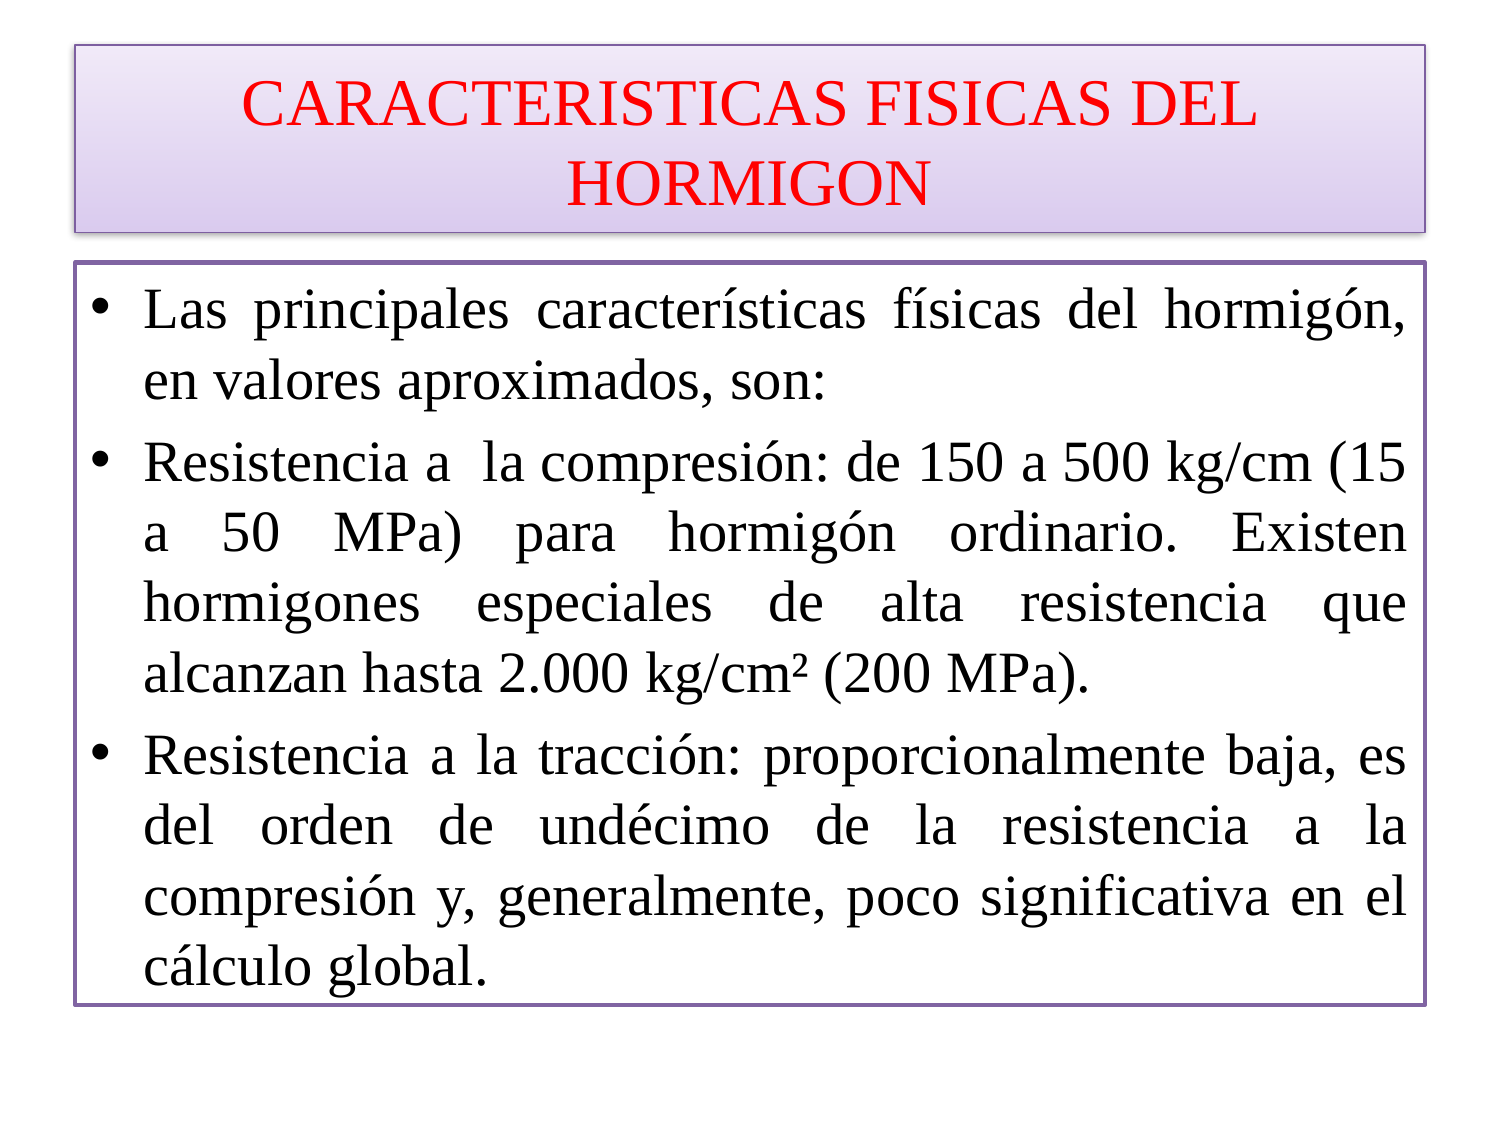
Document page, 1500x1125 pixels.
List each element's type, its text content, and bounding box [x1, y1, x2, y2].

list Las principales características físicas del hormigón, en valores aproximados, son: Resistencia a la compresión: de 150 a 500 kg/cm (15 a 50 MPa) para hormigón ordinario. Existen hormigones especiales de alta resistencia que alcanzan hasta 2.000 kg/cm² (200 MPa). Resistencia a la tracción: proporcionalmente baja, es del orden de undécimo de la resistencia a la compresión y, generalmente, poco significativa en el cálculo global. [73, 260, 1427, 1007]
title CARACTERISTICAS FISICAS DEL HORMIGON [74, 44, 1426, 233]
